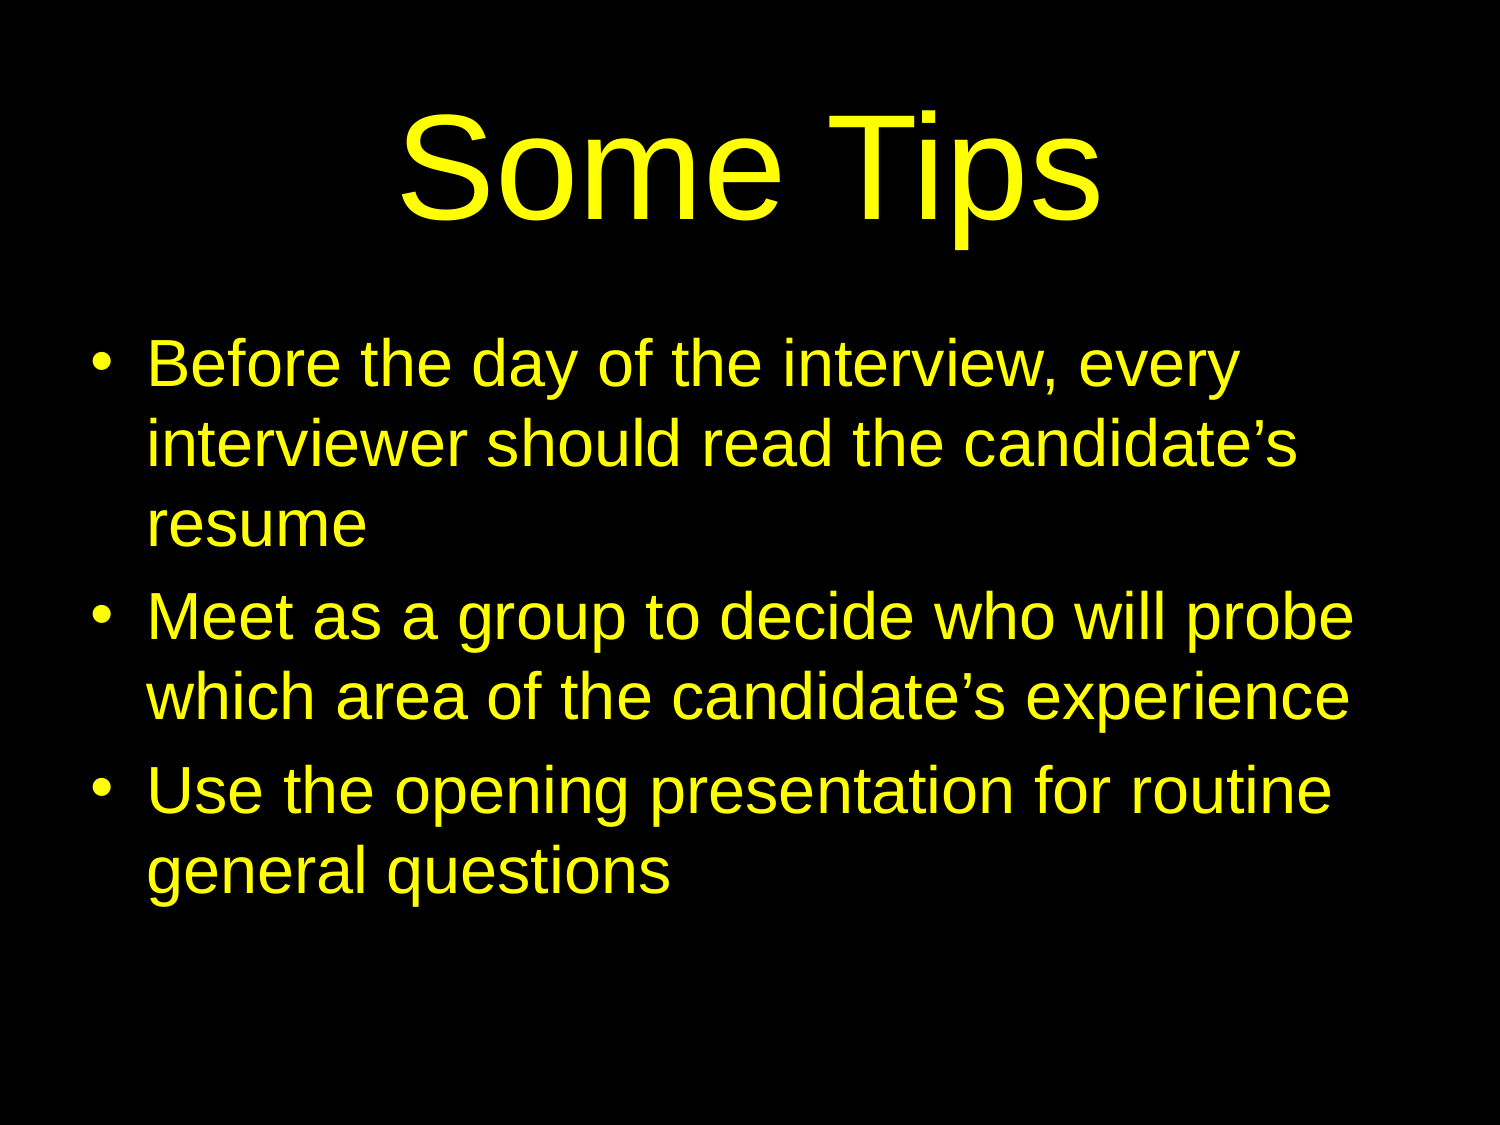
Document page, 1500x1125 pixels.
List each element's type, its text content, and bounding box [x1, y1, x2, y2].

title Some Tips [75, 45, 1425, 275]
list Before the day of the interview, every interviewer should read the candidate’s resume Meet as a group to decide who will probe which area of the candidate’s experience Use the opening presentation for routine general questions [75, 312, 1425, 1005]
